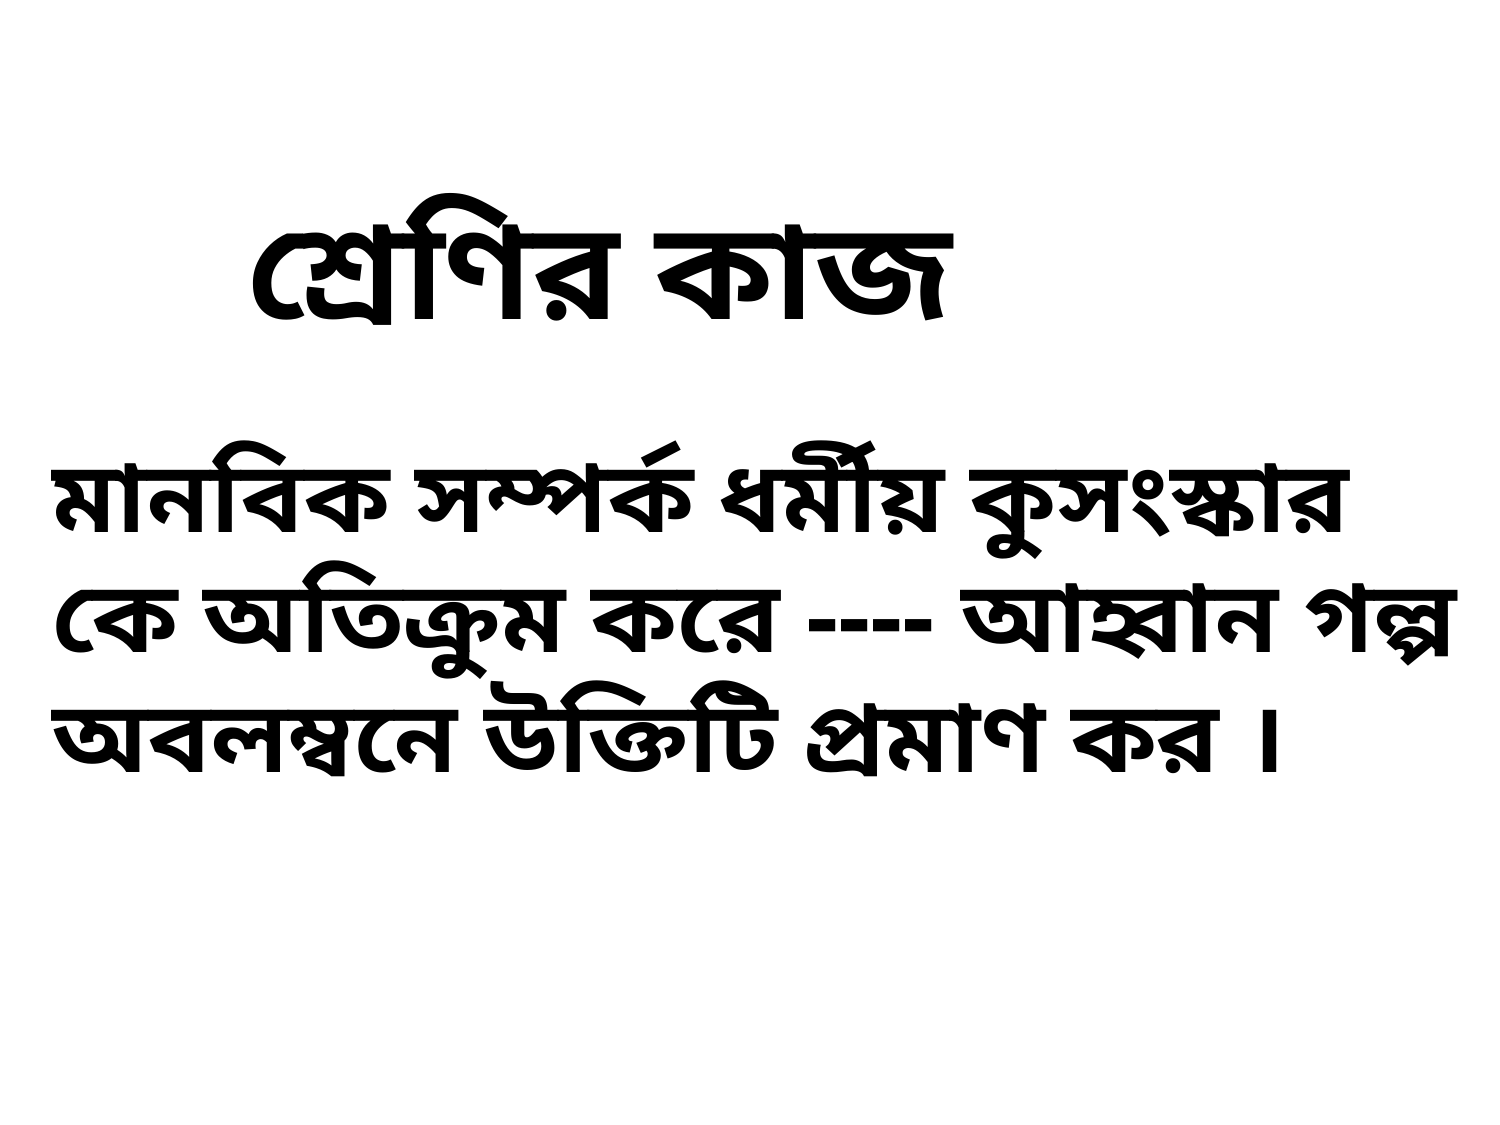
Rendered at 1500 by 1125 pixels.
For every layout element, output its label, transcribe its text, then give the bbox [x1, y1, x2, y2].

text_box শ্রেণির কাজ [232, 174, 1039, 355]
text_box মানবিক সম্পর্ক ধর্মীয় কুসংস্কার কে অতিক্রুম করে ---- আহ্বান গল্প অবলম্বনে উক্তিটি প্রমাণ কর । [37, 425, 1475, 800]
